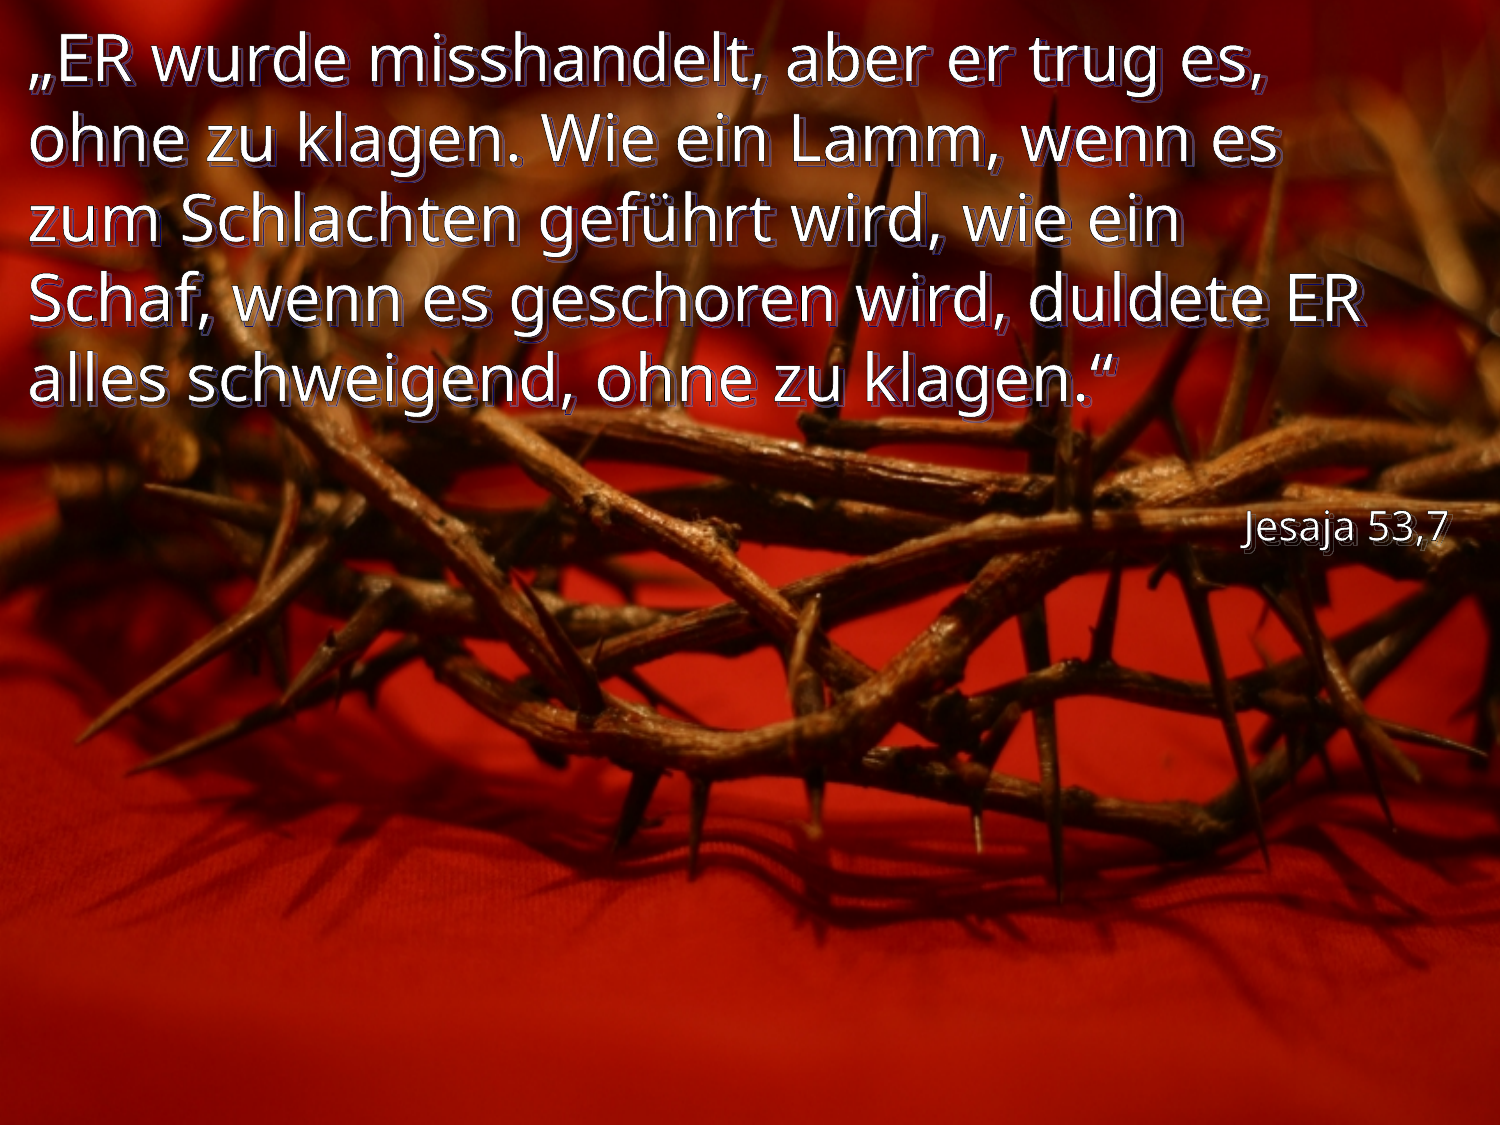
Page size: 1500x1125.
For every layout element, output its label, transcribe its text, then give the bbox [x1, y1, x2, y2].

picture [0, 0, 1500, 1125]
text_box Jesaja 53,7 [153, 491, 1465, 557]
title „ER wurde misshandelt, aber er trug es, ohne zu klagen. Wie ein Lamm, wenn es zum Schlachten geführt wird, wie ein Schaf, wenn es geschoren wird, duldete ER alles schweigend, ohne zu klagen.“ [11, 6, 1400, 423]
